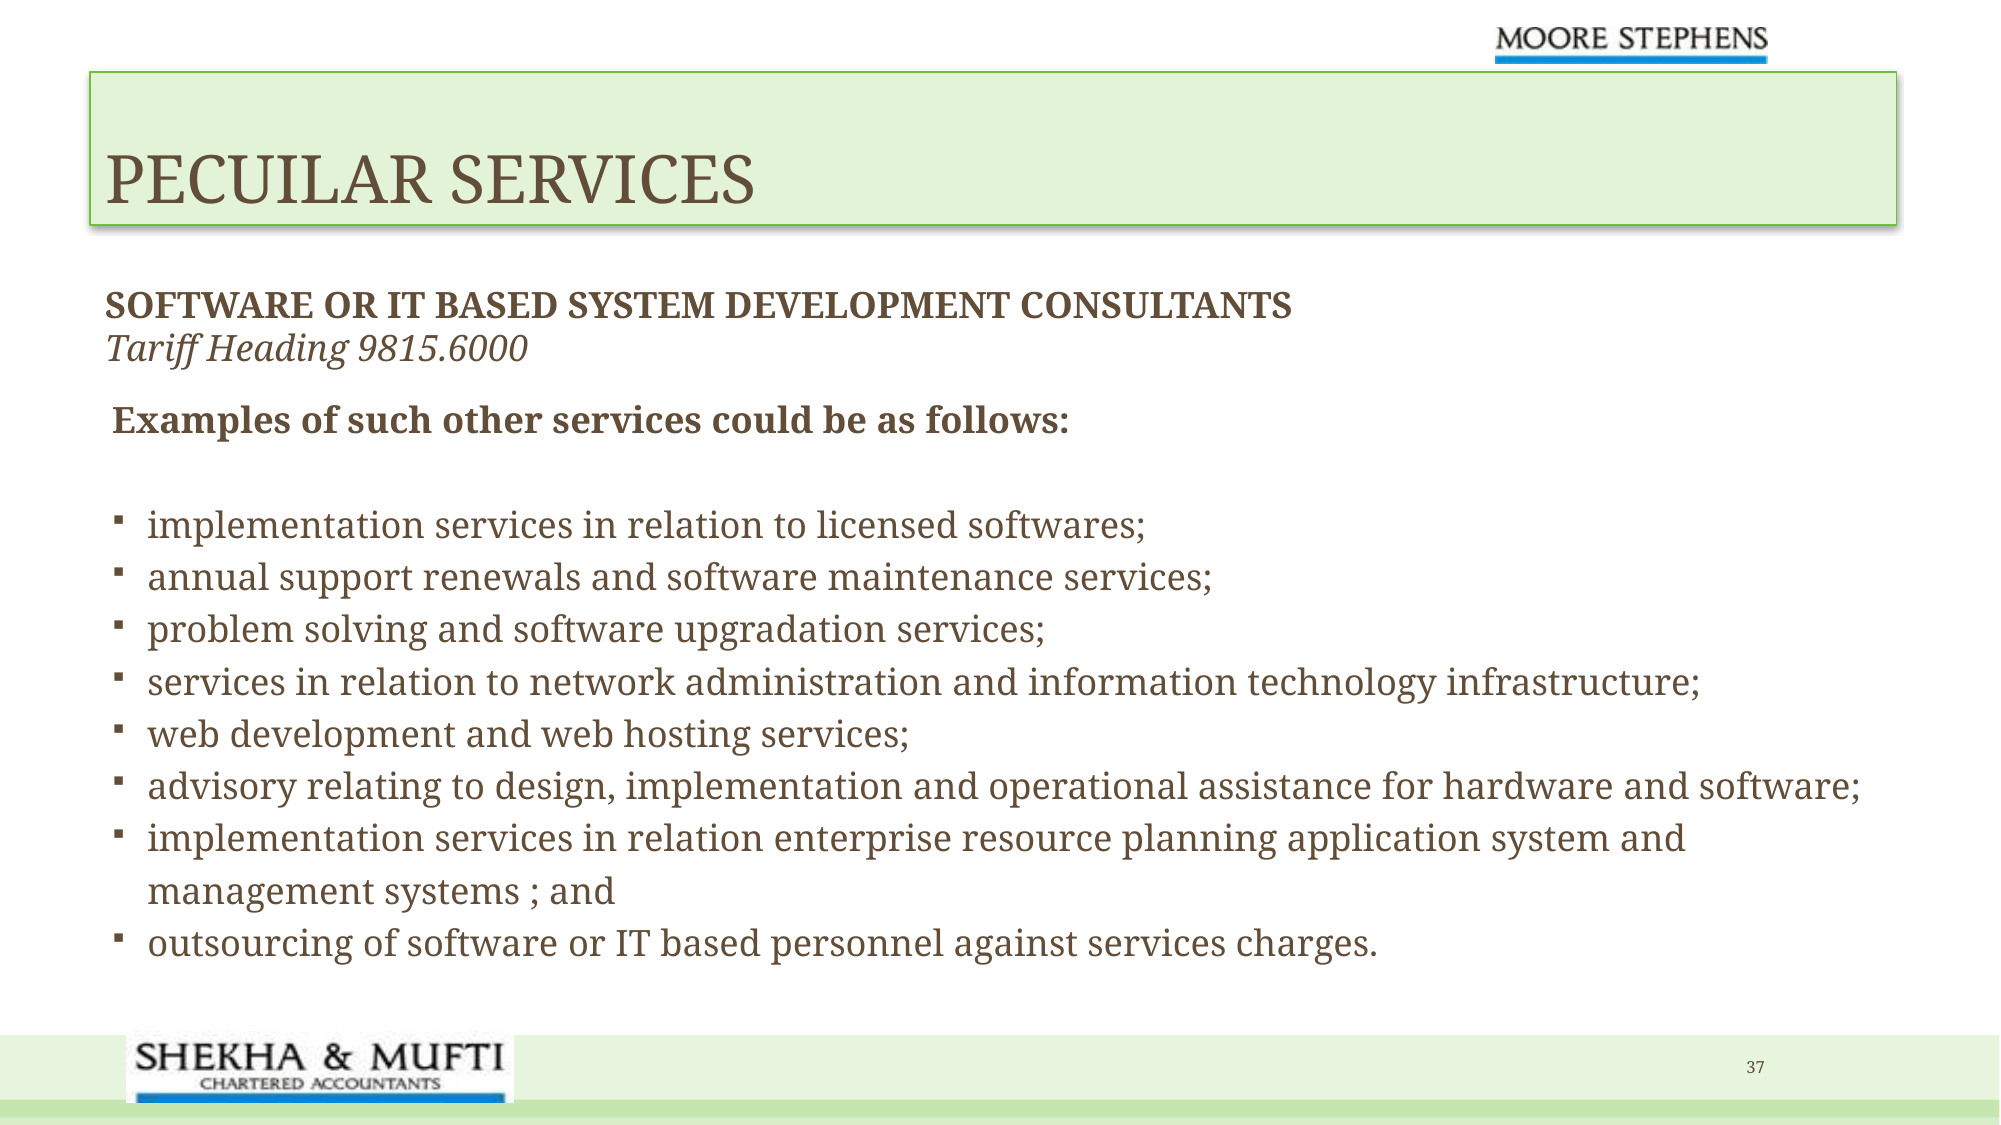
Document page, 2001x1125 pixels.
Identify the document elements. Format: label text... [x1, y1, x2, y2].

text_box PECUILAR SERVICES [89, 71, 1897, 226]
picture [1494, 26, 1768, 64]
picture [125, 1031, 514, 1104]
slide_number 37 [1674, 1048, 1780, 1088]
list SOFTWARE OR IT BASED SYSTEM DEVELOPMENT CONSULTANTS Tariff Heading 9815.6000 Examples of such other services could be as follows: implementation services in relation to licensed softwares; annual support renewals and software maintenance services; problem solving and software upgradation services; services in relation to network administration and information technology infrastructure; web development and web hosting services; advisory relating to design, implementation and operational assistance for hardware and software; implementation services in relation enterprise resource planning application system and management systems ; and outsourcing of software or IT based personnel against services charges. [90, 274, 1897, 987]
